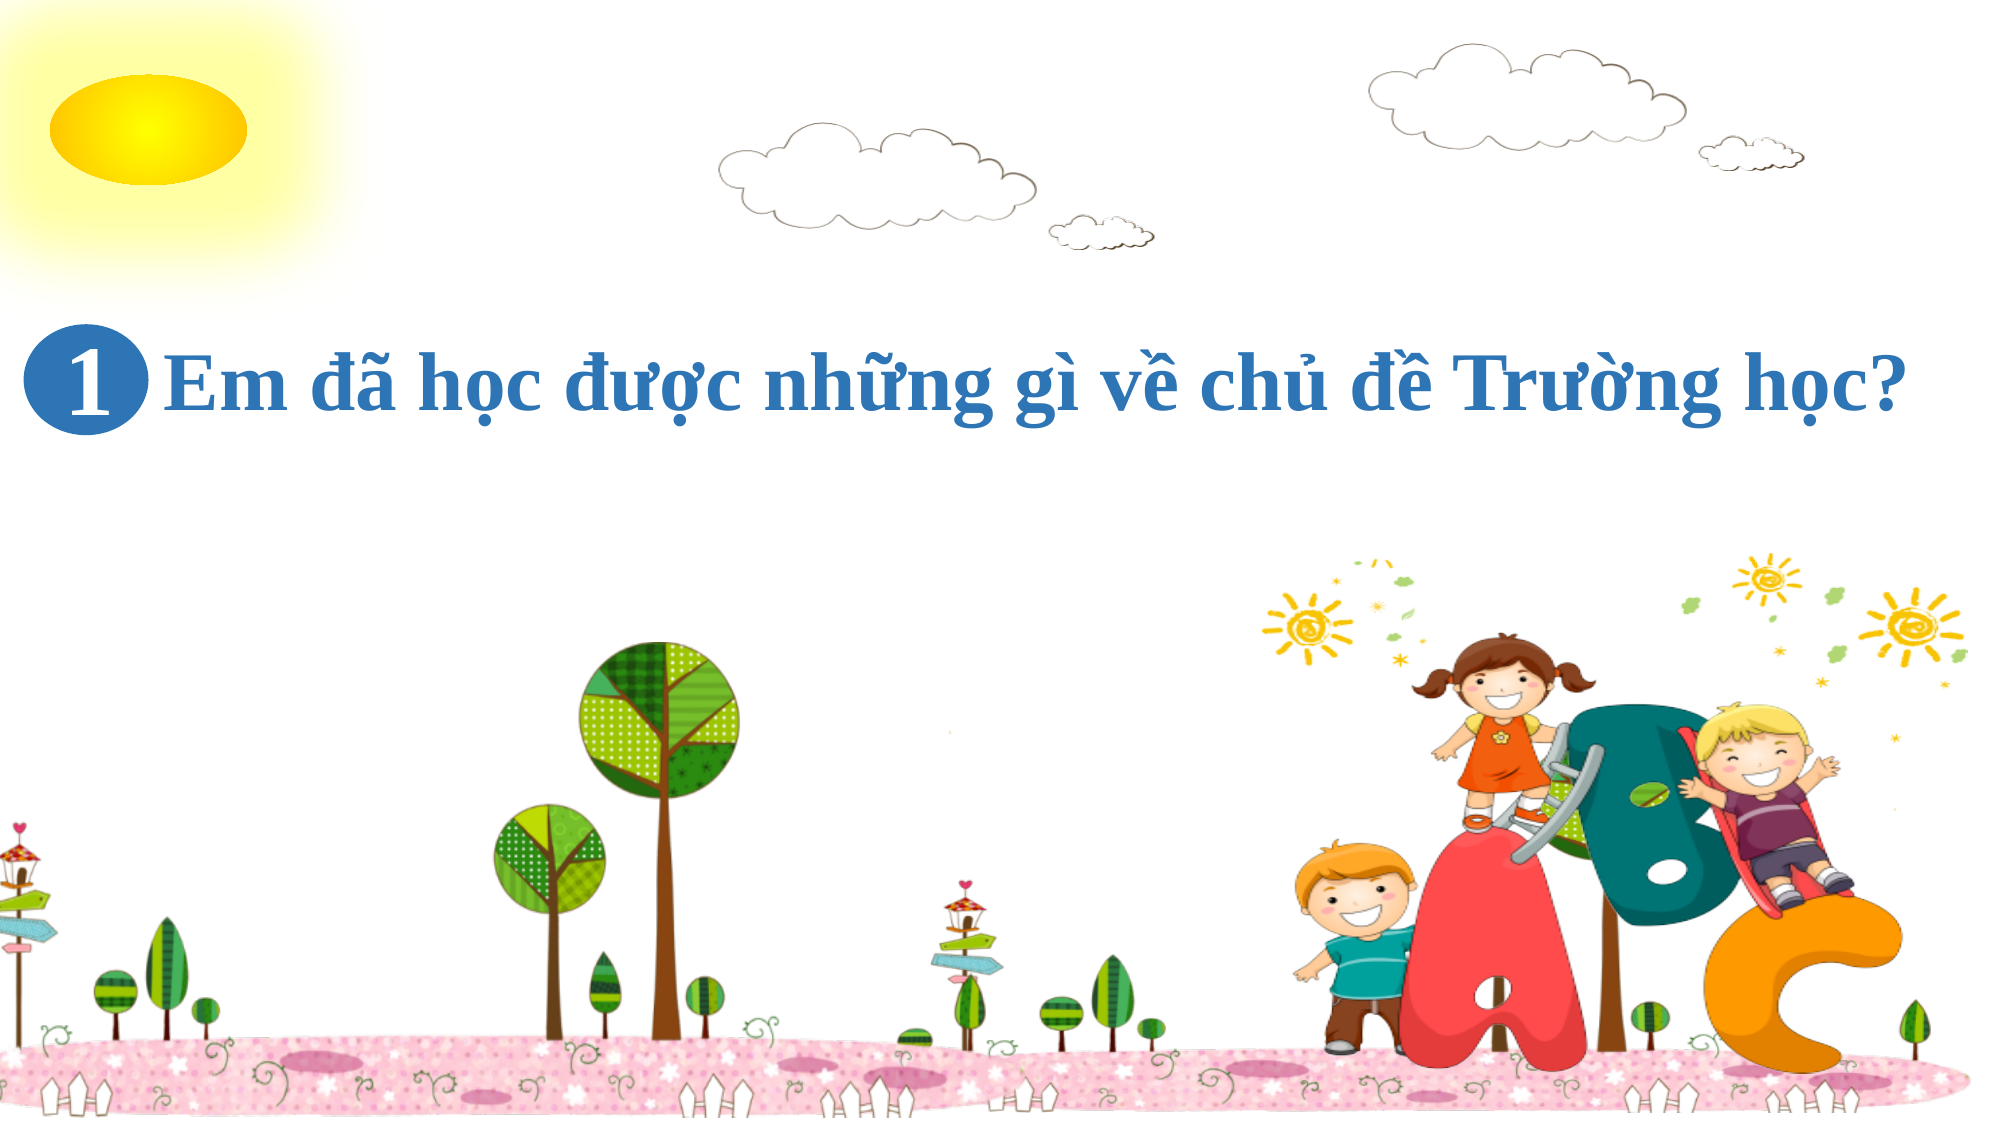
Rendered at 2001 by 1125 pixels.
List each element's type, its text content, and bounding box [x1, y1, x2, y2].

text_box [0, 553, 1971, 1118]
text_box Em đã học được những gì về chủ đề Trường học? [203, 319, 1993, 435]
text_box [48, 73, 249, 187]
text_box 1 [0, 304, 206, 447]
picture [1366, 40, 1850, 171]
picture [716, 119, 1200, 250]
